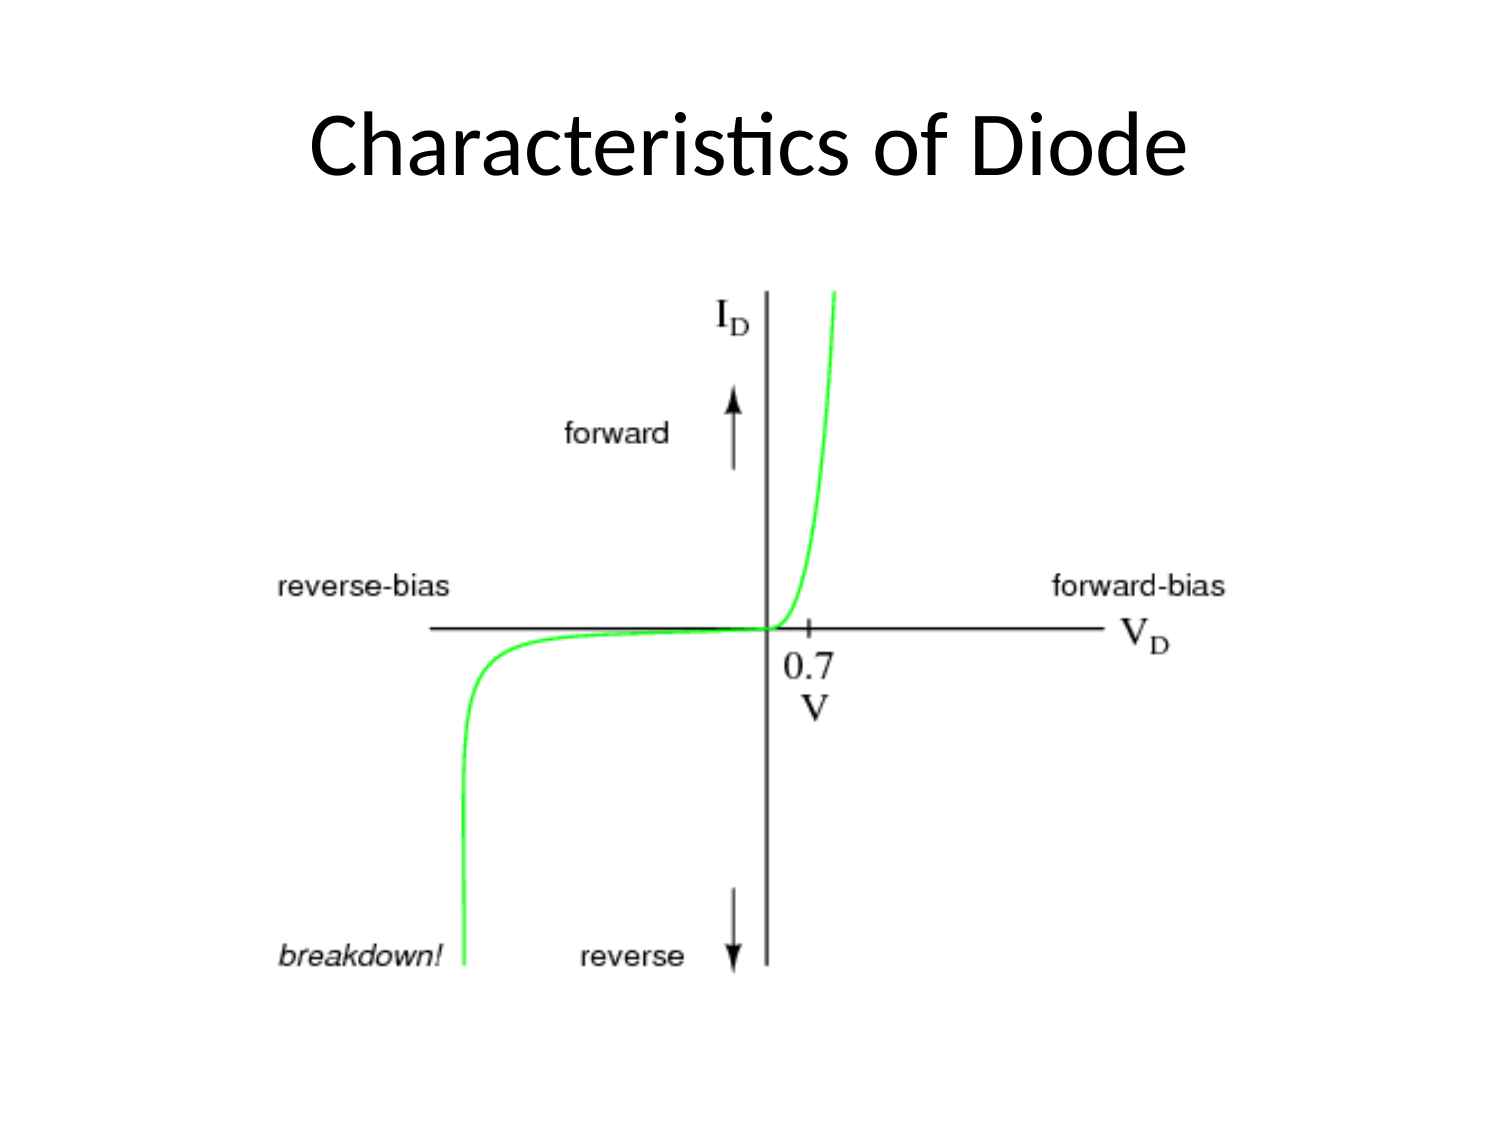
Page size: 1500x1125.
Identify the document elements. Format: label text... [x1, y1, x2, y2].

title Characteristics of Diode [75, 45, 1425, 233]
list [265, 278, 1247, 989]
